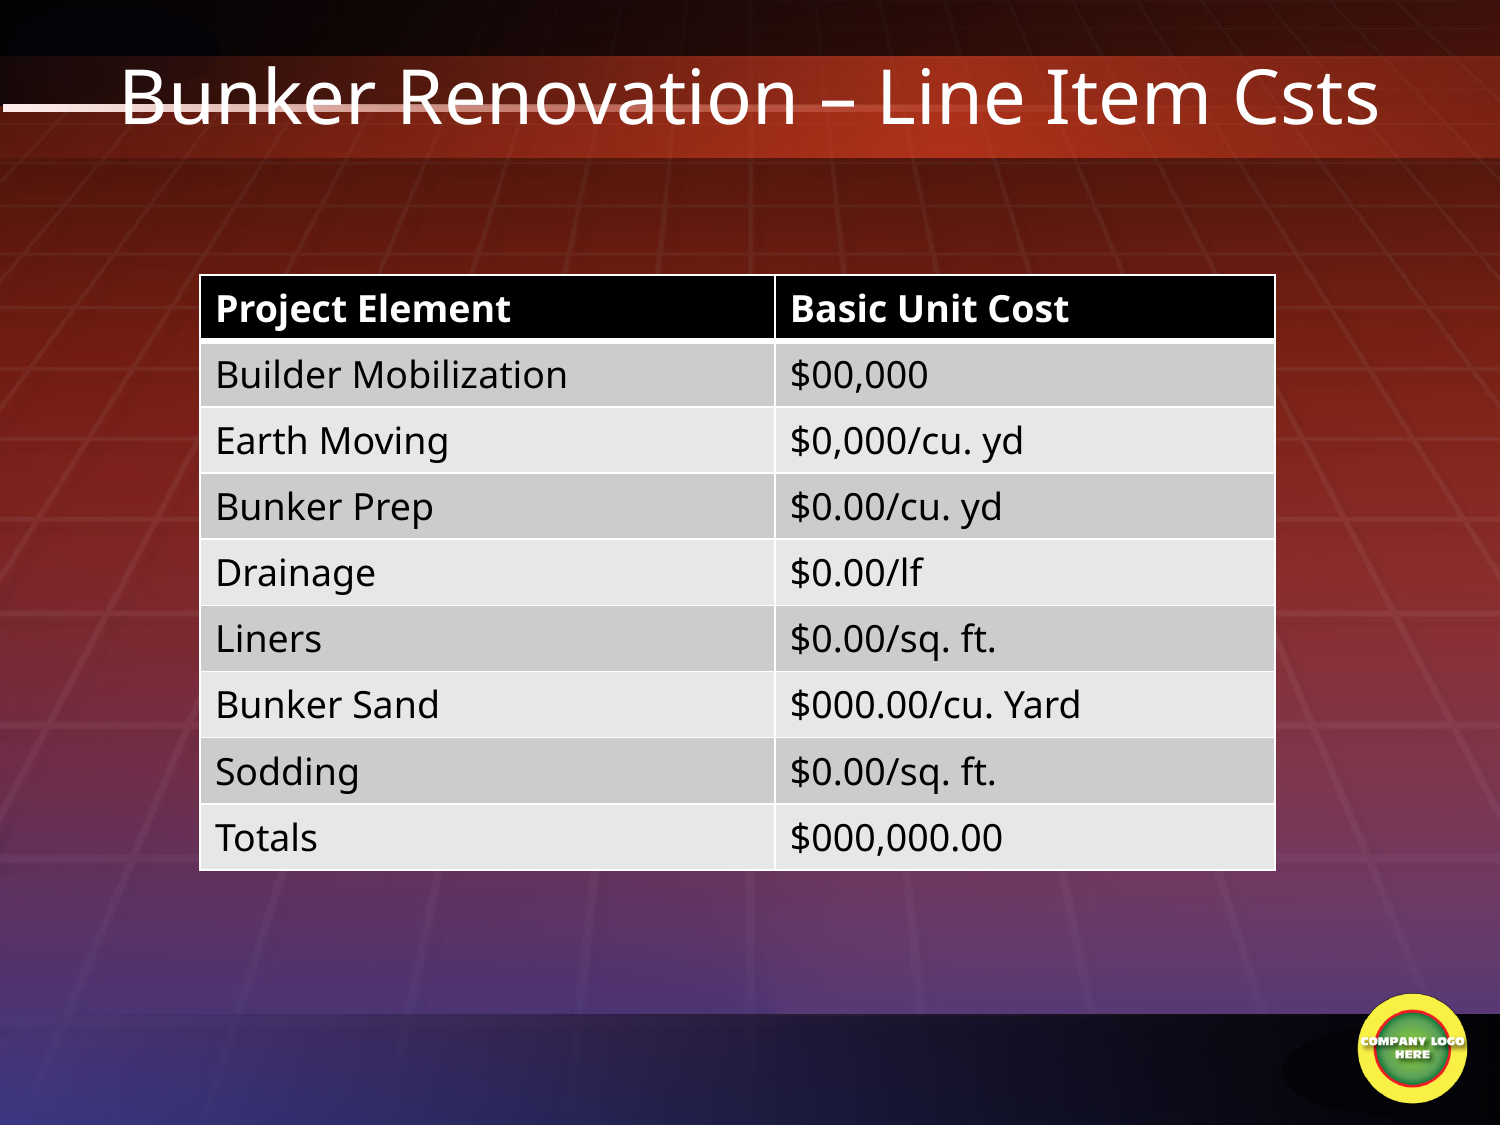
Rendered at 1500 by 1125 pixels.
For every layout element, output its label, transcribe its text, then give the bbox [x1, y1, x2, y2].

table_cell Builder Mobilization [201, 344, 774, 406]
table_cell $0.00/sq. ft. [776, 606, 1274, 671]
table_header Project Element [201, 276, 774, 338]
picture [0, 0, 1500, 1125]
table_cell $0.00/cu. yd [776, 474, 1274, 538]
table_cell Totals [201, 805, 774, 869]
table_cell $0,000/cu. yd [776, 408, 1274, 472]
table_cell $0.00/lf [776, 540, 1274, 605]
table_cell $000.00/cu. Yard [776, 672, 1274, 737]
table_header Basic Unit Cost [776, 276, 1274, 338]
table_cell $0.00/sq. ft. [776, 738, 1274, 803]
table_cell Earth Moving [201, 408, 774, 472]
table_cell Bunker Prep [201, 474, 774, 538]
table_cell $00,000 [776, 344, 1274, 406]
table_cell $000,000.00 [776, 805, 1274, 869]
table_cell Drainage [201, 540, 774, 605]
title Bunker Renovation – Line Item Csts [75, 0, 1425, 188]
table_cell Sodding [201, 738, 774, 803]
table_cell Liners [201, 606, 774, 671]
table_cell Bunker Sand [201, 672, 774, 737]
